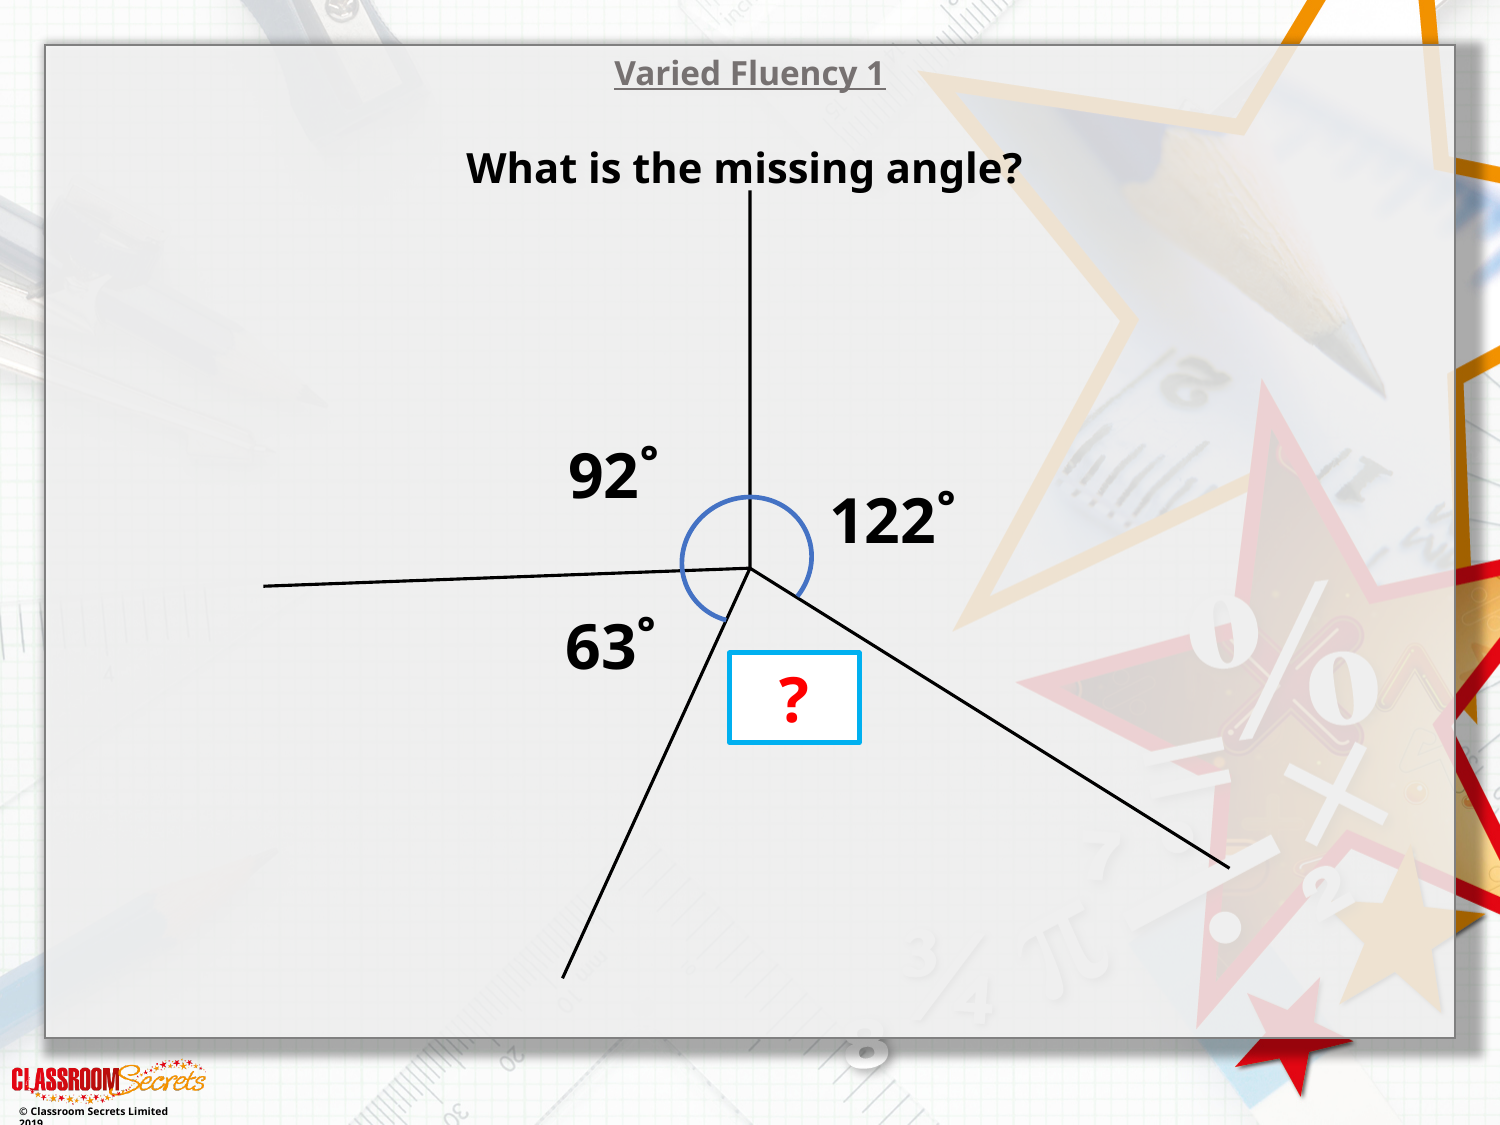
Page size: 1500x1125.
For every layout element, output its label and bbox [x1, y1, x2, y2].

picture [0, 0, 1500, 1125]
text_box [263, 568, 562, 587]
text_box [562, 568, 750, 979]
text_box [750, 568, 1230, 869]
text_box [4, 1058, 207, 1125]
